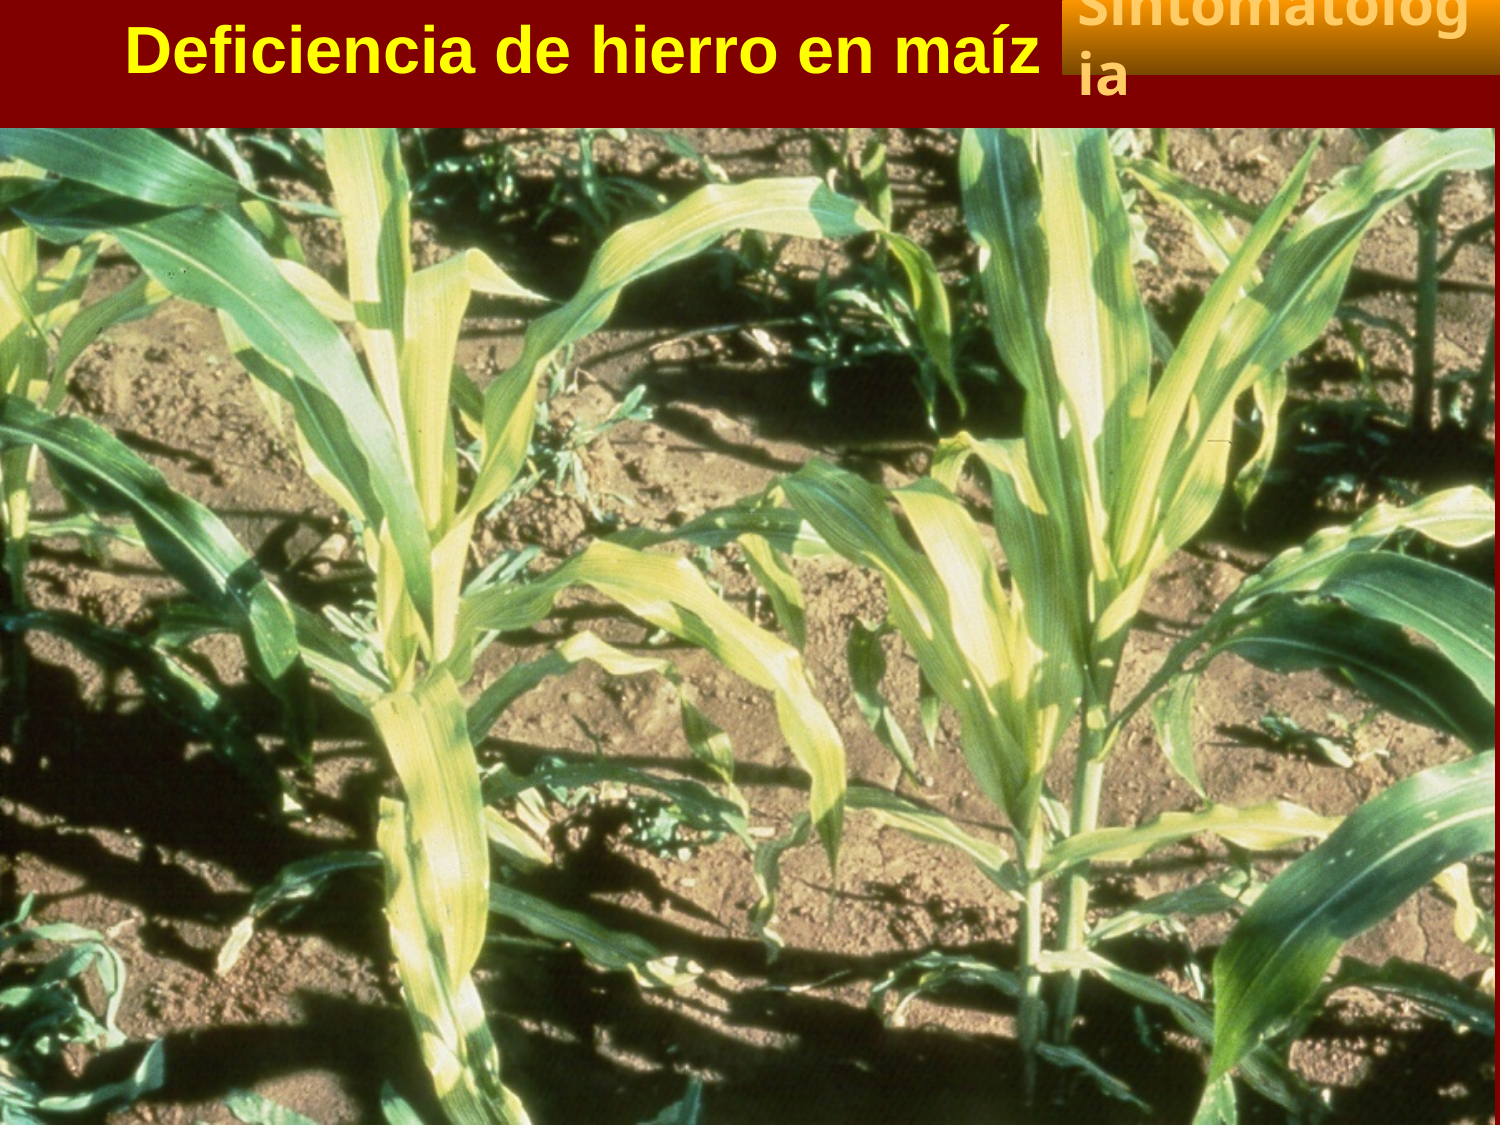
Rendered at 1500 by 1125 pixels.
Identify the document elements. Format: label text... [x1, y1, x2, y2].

picture [0, 128, 1495, 1125]
text_box Sintomatologia [1062, 0, 1500, 75]
text_box Deficiencia de hierro en maíz [109, 0, 1058, 95]
